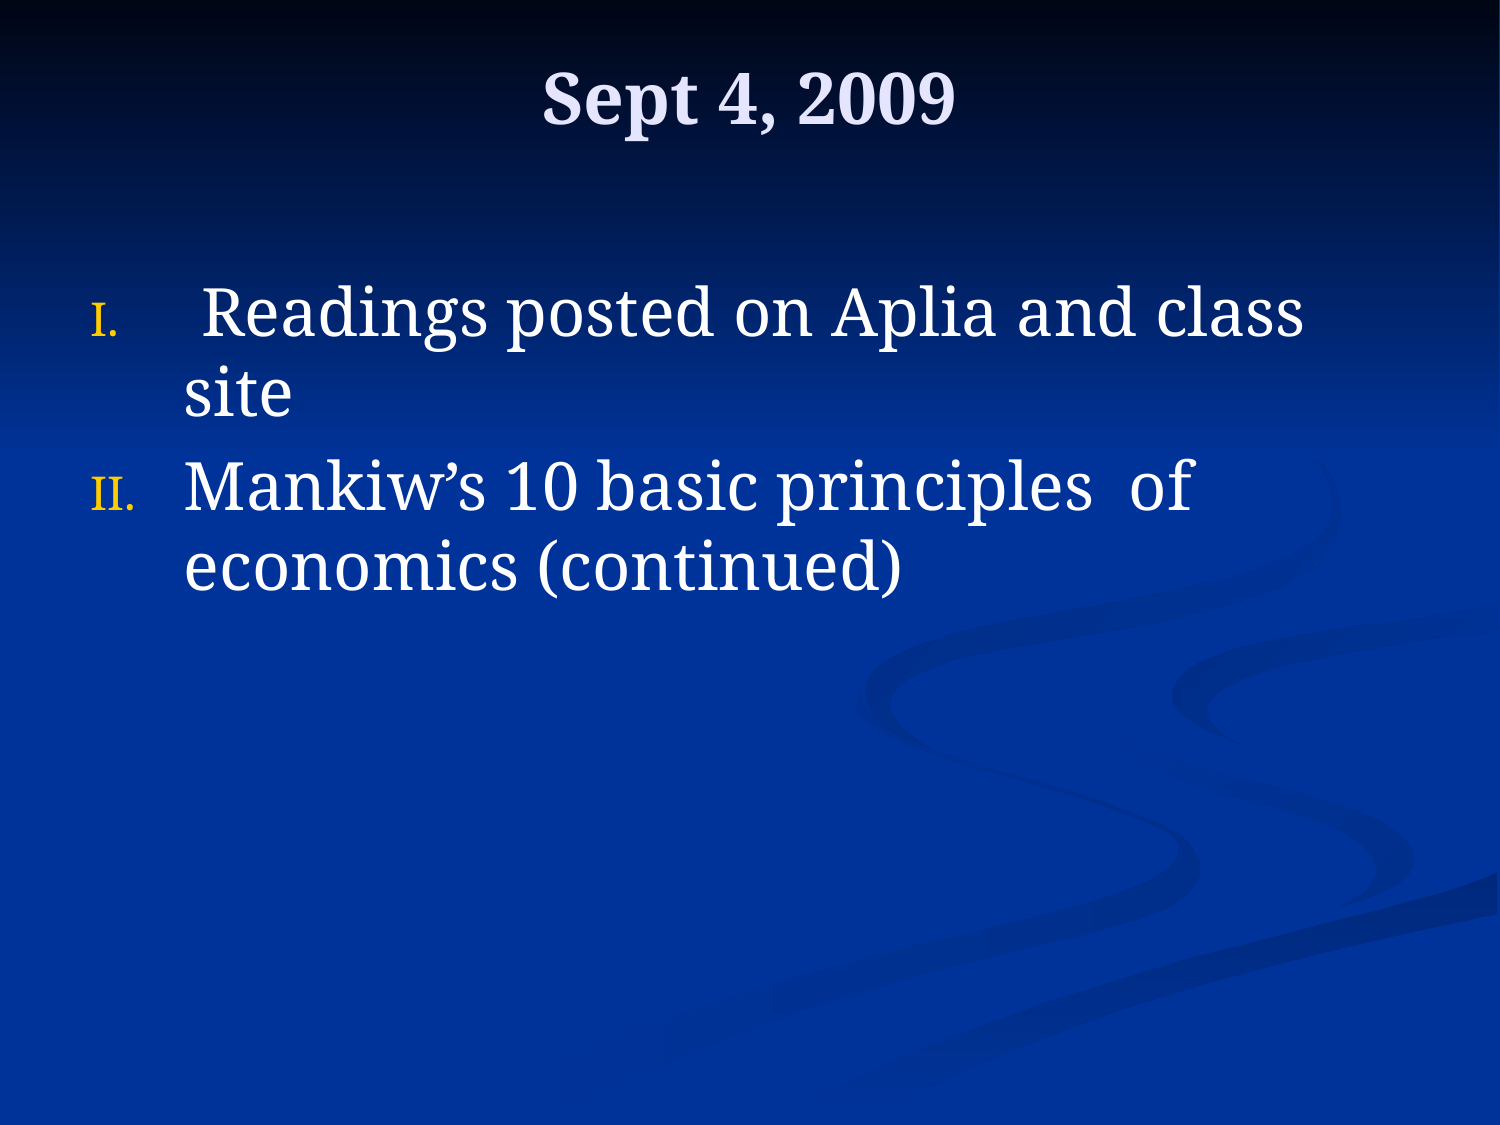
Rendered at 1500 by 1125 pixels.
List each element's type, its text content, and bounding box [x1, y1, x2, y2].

list Readings posted on Aplia and class site Mankiw’s 10 basic principles of economics (continued) [74, 262, 1426, 1006]
title Sept 4, 2009 [74, 44, 1426, 233]
